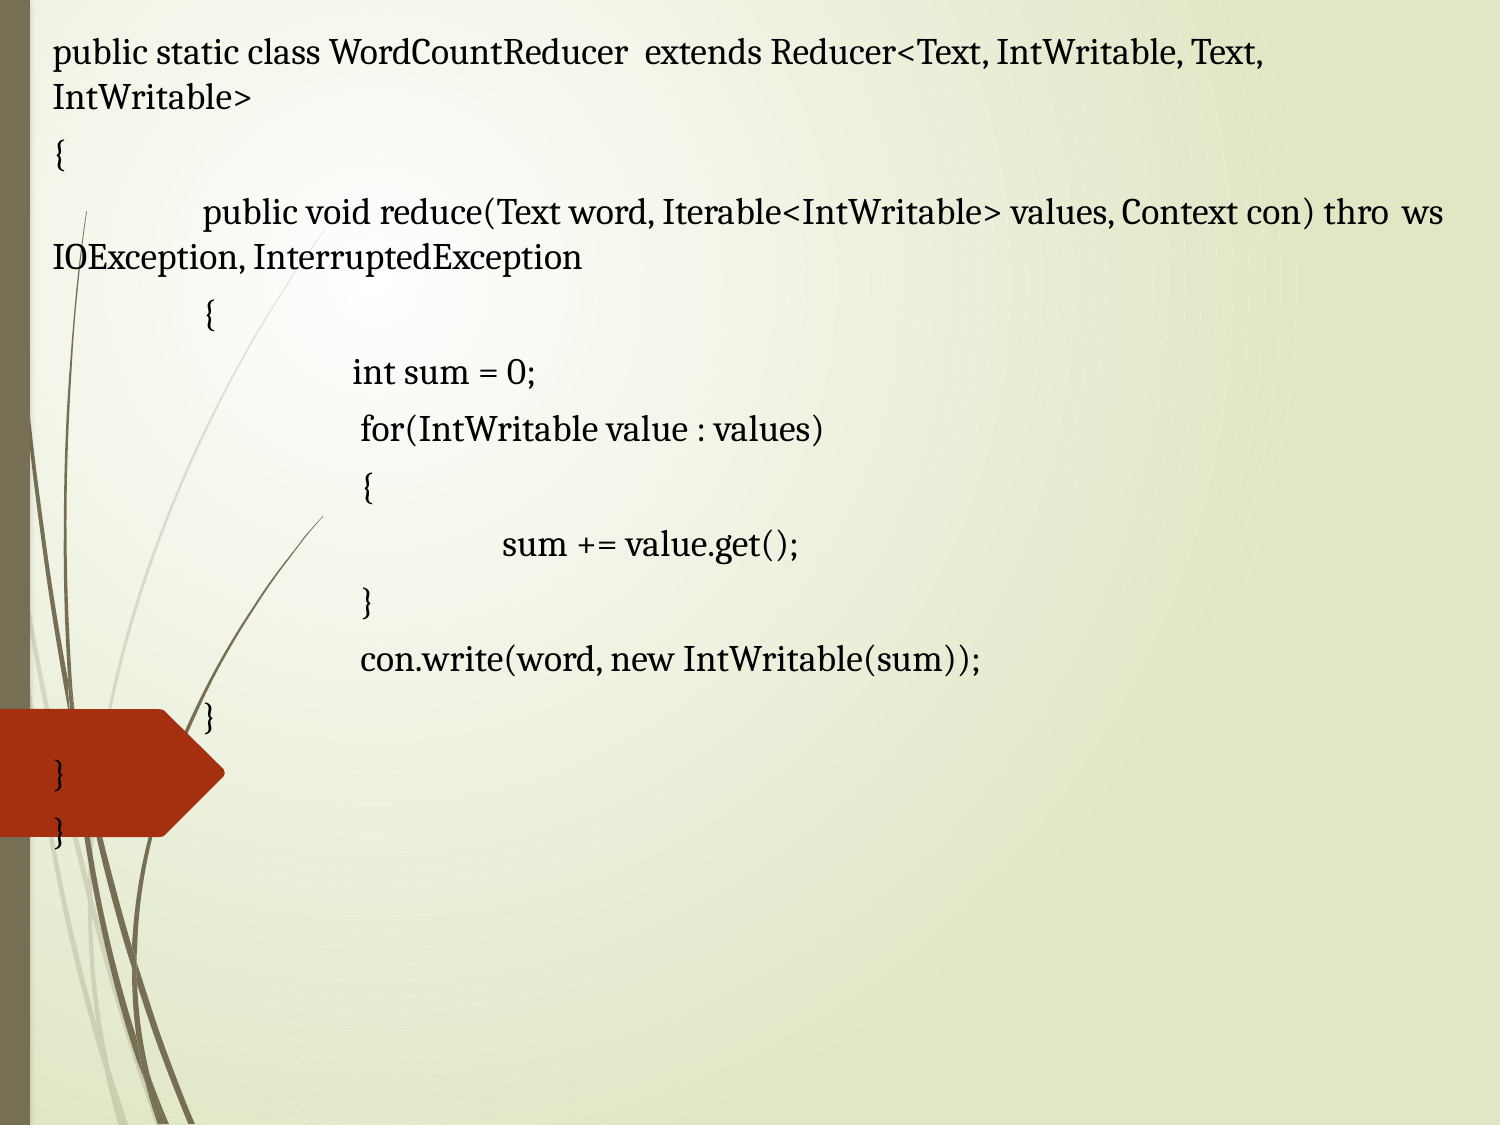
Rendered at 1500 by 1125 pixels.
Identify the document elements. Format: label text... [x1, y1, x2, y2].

text_box public static class WordCountReducer extends Reducer<Text, IntWritable, Text, IntWritable> { public void reduce(Text word, Iterable<IntWritable> values, Context con) thro ws IOException, InterruptedException { int sum = 0; for(IntWritable value : values) { sum += value.get(); } con.write(word, new IntWritable(sum)); } } } [37, 19, 1463, 860]
